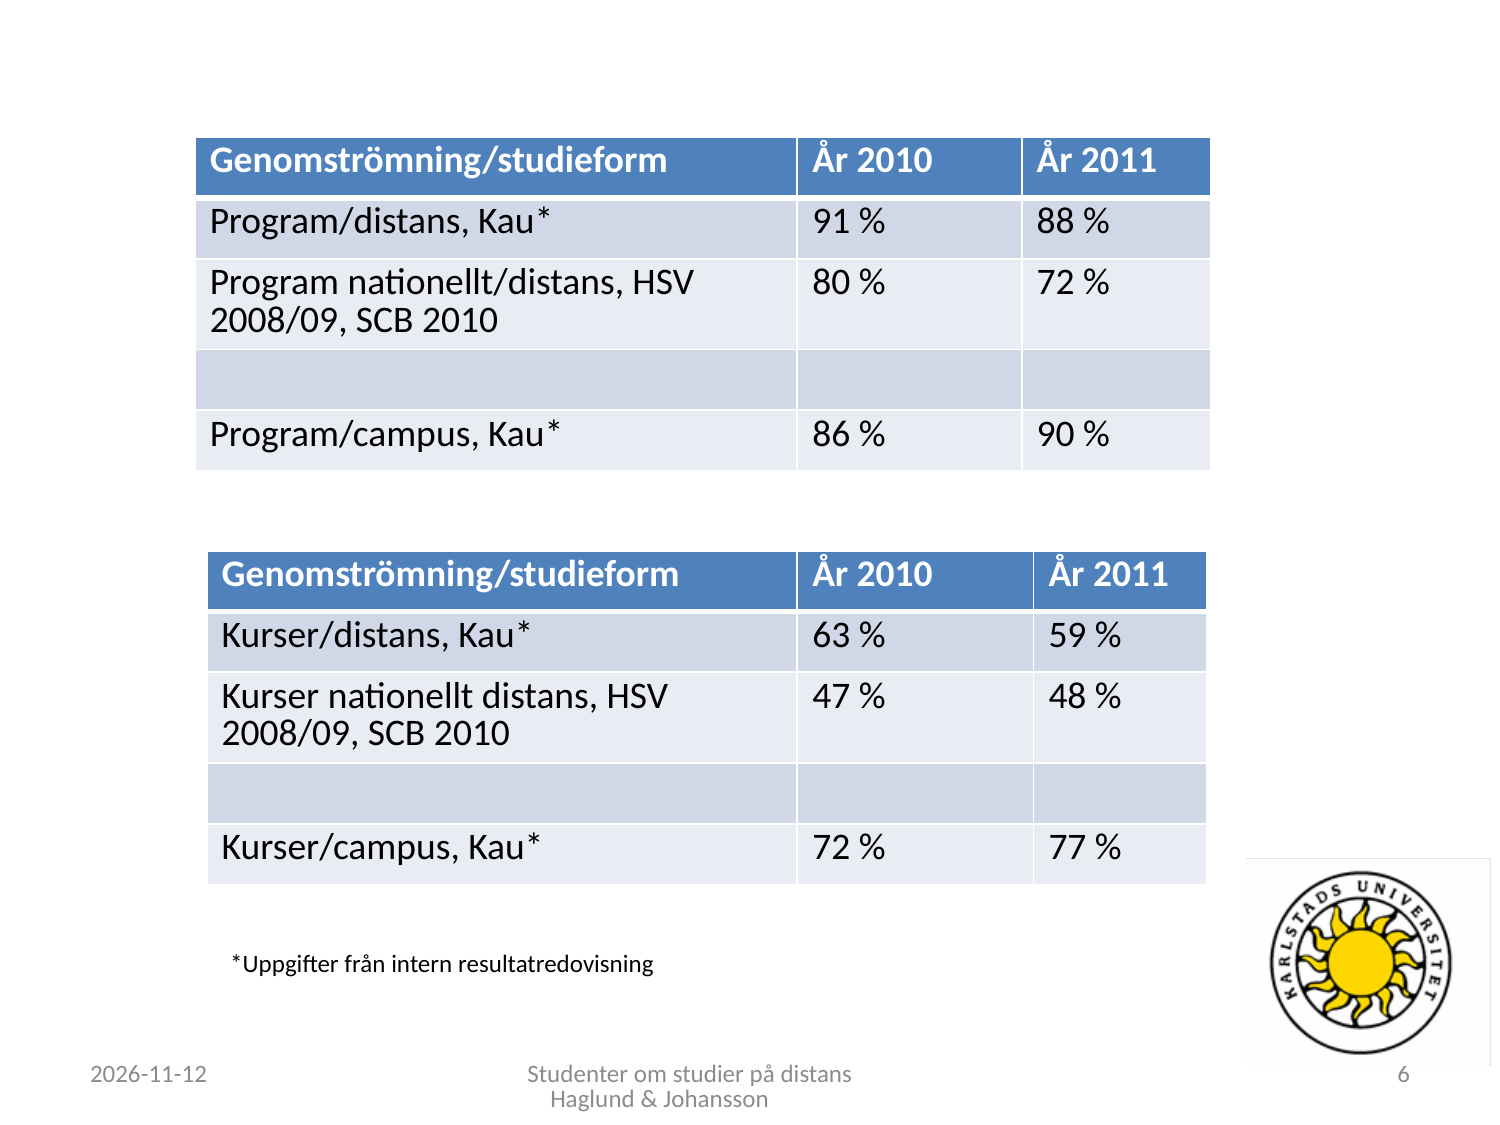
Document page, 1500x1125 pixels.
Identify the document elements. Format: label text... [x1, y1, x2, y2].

table_cell 48 % [1034, 673, 1206, 762]
table_cell 80 % [798, 260, 1021, 349]
table_header År 2010 [798, 552, 1033, 609]
table_header År 2011 [1023, 138, 1210, 195]
table_cell Kurser/campus, Kau* [208, 825, 796, 884]
table_cell Program/campus, Kau* [196, 411, 796, 470]
table_cell Kurser nationellt distans, HSV 2008/09, SCB 2010 [208, 673, 796, 762]
footer Studenter om studier på distans Haglund & Johansson [512, 1042, 988, 1103]
table_cell 86 % [798, 411, 1021, 470]
table_cell Kurser/distans, Kau* [208, 614, 796, 671]
slide_number 6 [1074, 1042, 1425, 1103]
table_header År 2011 [1034, 552, 1206, 609]
table_cell 90 % [1023, 411, 1210, 470]
table_cell 91 % [798, 201, 1021, 258]
table_cell Program nationellt/distans, HSV 2008/09, SCB 2010 [196, 260, 796, 349]
table_cell 88 % [1023, 201, 1210, 258]
table_cell 77 % [1034, 825, 1206, 884]
table_cell [196, 350, 796, 409]
table_cell 72 % [1023, 260, 1210, 349]
table_cell [208, 764, 796, 823]
text_box *Uppgifter från intern resultatredovisning [215, 940, 1043, 986]
table_header Genomströmning/studieform [196, 138, 796, 195]
table_cell [1034, 764, 1206, 823]
table_cell 59 % [1034, 614, 1206, 671]
table_header Genomströmning/studieform [208, 552, 796, 609]
table_cell [1023, 350, 1210, 409]
table_cell [798, 764, 1033, 823]
picture [1245, 857, 1492, 1066]
table_cell 47 % [798, 673, 1033, 762]
table_cell Program/distans, Kau* [196, 201, 796, 258]
table_cell 63 % [798, 614, 1033, 671]
table_cell 72 % [798, 825, 1033, 884]
table_header År 2010 [798, 138, 1021, 195]
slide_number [75, 1042, 425, 1103]
table_cell [798, 350, 1021, 409]
